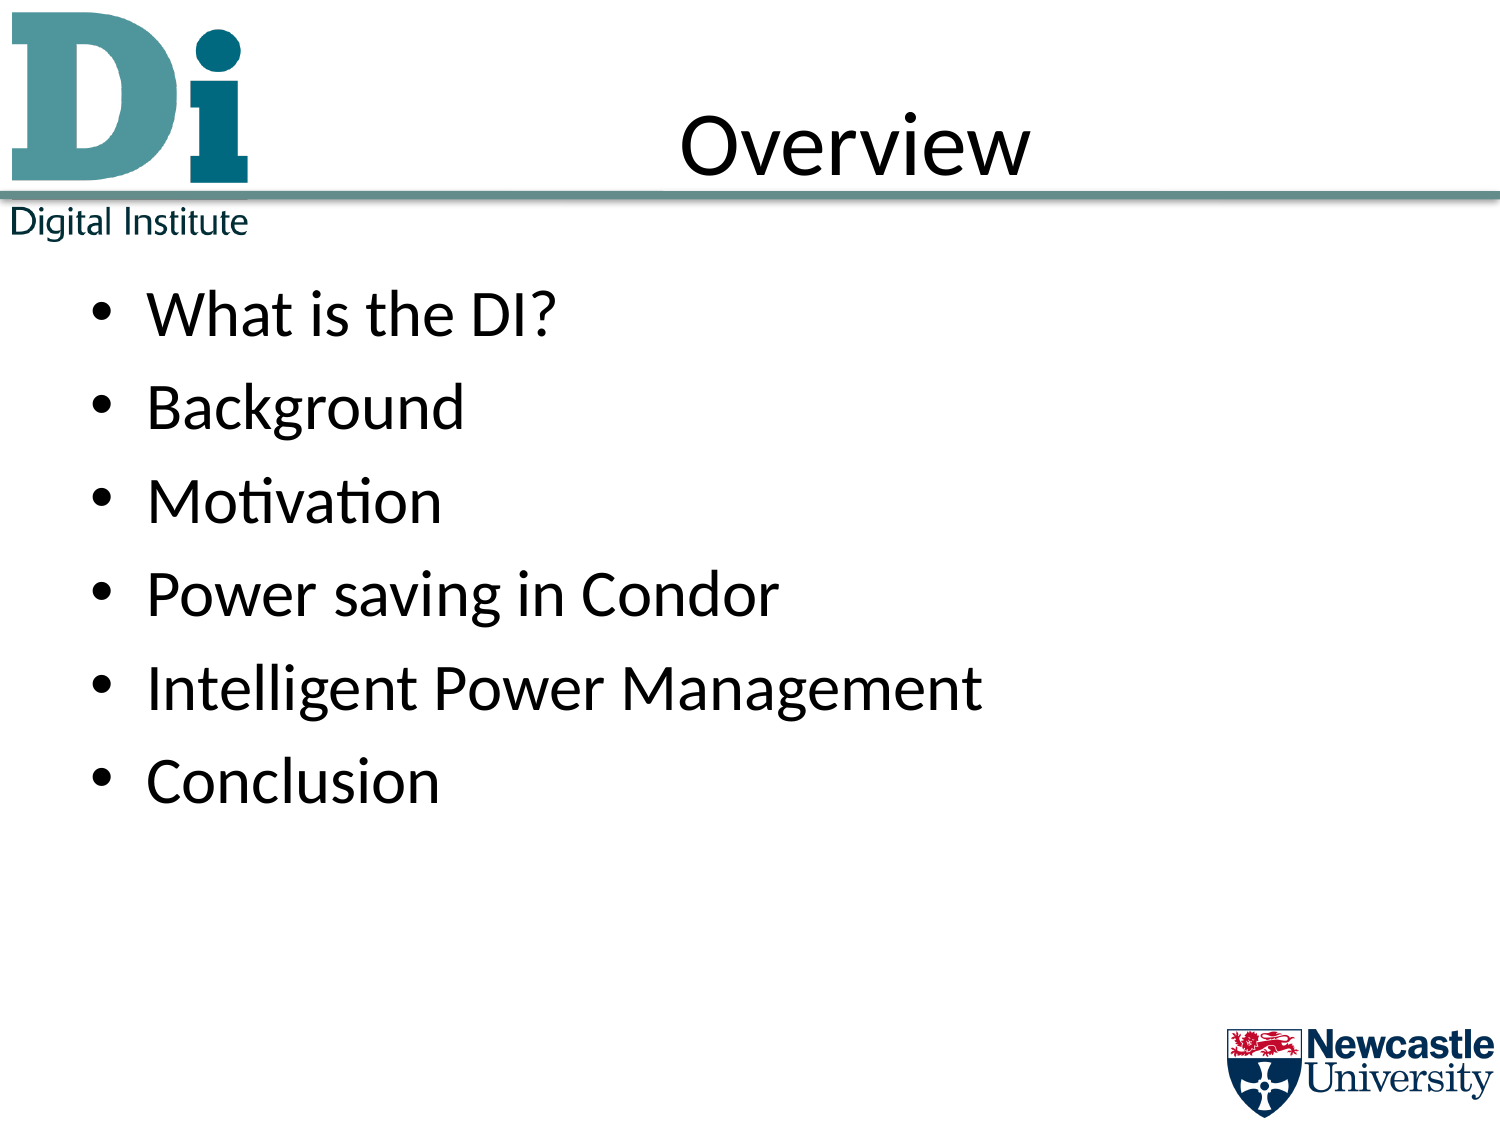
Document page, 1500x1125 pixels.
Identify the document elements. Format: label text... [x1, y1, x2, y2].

picture [12, 12, 248, 190]
list What is the DI? Background Motivation Power saving in Condor Intelligent Power Management Conclusion [75, 262, 1425, 1005]
title Overview [287, 45, 1425, 233]
picture [12, 200, 248, 242]
picture [1227, 1029, 1494, 1118]
